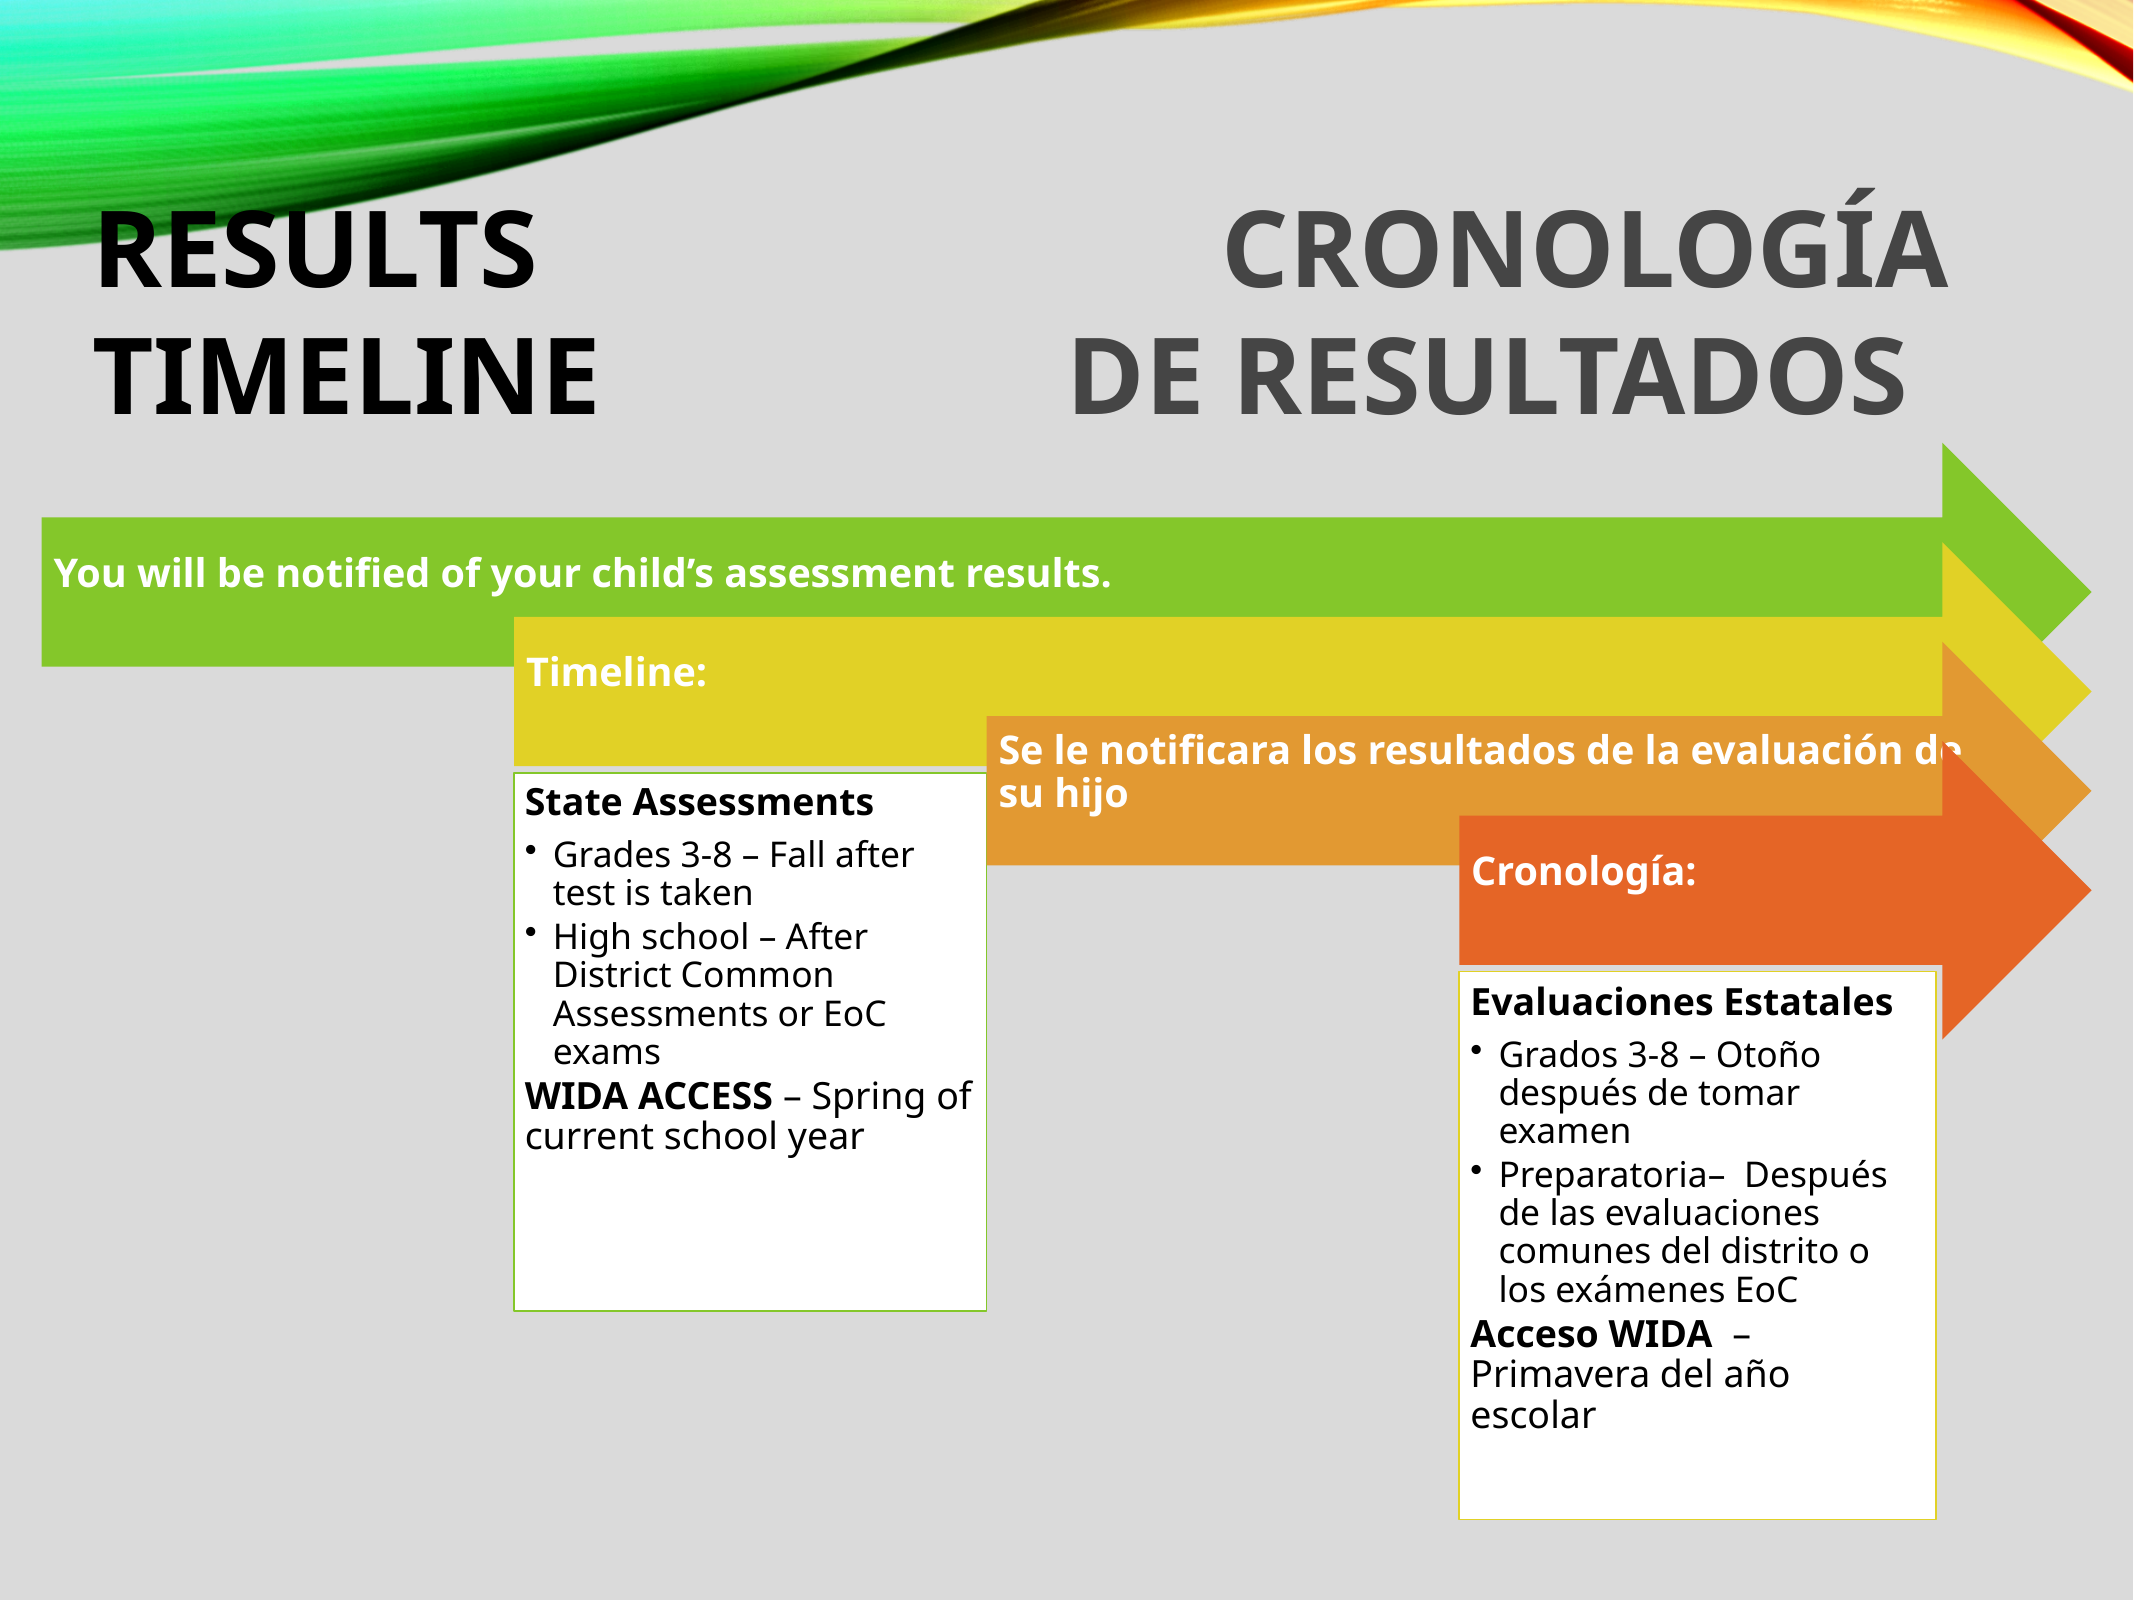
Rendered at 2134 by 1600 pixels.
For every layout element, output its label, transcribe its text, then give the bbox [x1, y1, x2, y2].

picture [0, 0, 2134, 253]
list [41, 412, 2092, 1551]
title results timeline Cronología de resultados [77, 137, 2057, 412]
